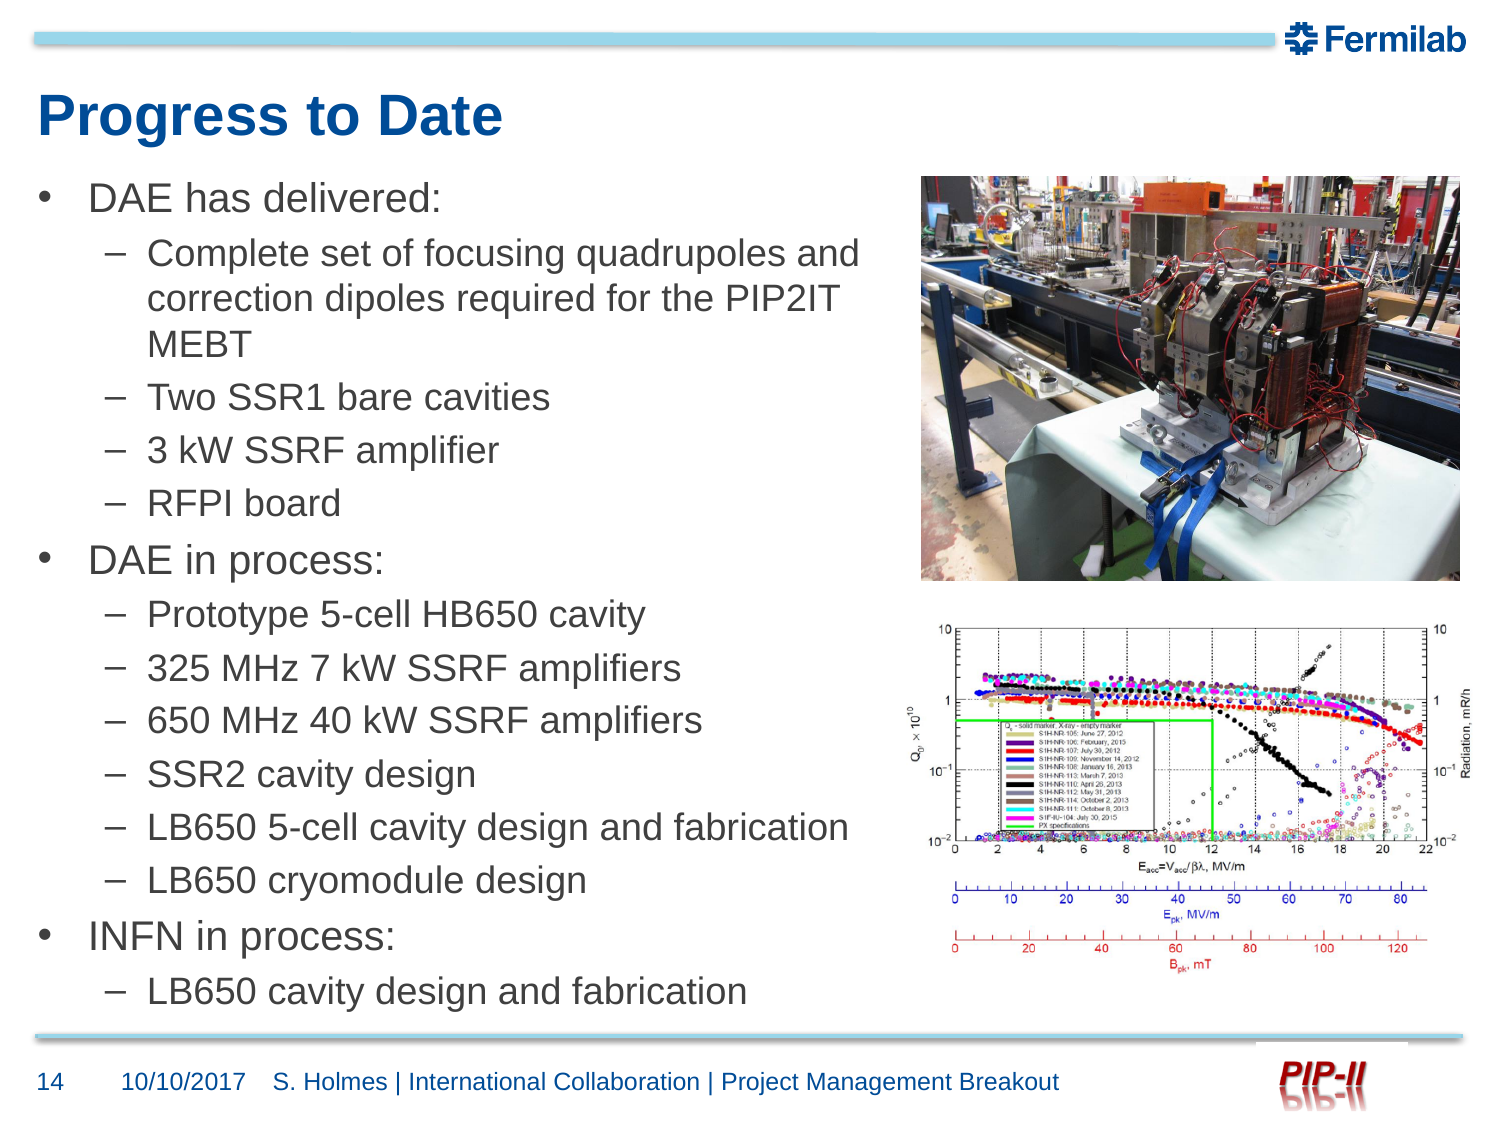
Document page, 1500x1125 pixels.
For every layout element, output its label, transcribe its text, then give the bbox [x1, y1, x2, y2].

footer S. Holmes | International Collaboration | Project Management Breakout [272, 1065, 1182, 1105]
list DAE has delivered: Complete set of focusing quadrupoles and correction dipoles required for the PIP2IT MEBT Two SSR1 bare cavities 3 kW SSRF amplifier RFPI board DAE in process: Prototype 5-cell HB650 cavity 325 MHz 7 kW SSRF amplifiers 650 MHz 40 kW SSRF amplifiers SSR2 cavity design LB650 5-cell cavity design and fabrication LB650 cryomodule design INFN in process: LB650 cavity design and fabrication [37, 171, 922, 1020]
title Progress to Date [37, 76, 1463, 147]
picture [900, 616, 1475, 976]
picture [920, 176, 1460, 581]
picture [1285, 22, 1466, 55]
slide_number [120, 1065, 264, 1106]
slide_number 14 [36, 1065, 105, 1105]
picture [1256, 1042, 1408, 1125]
